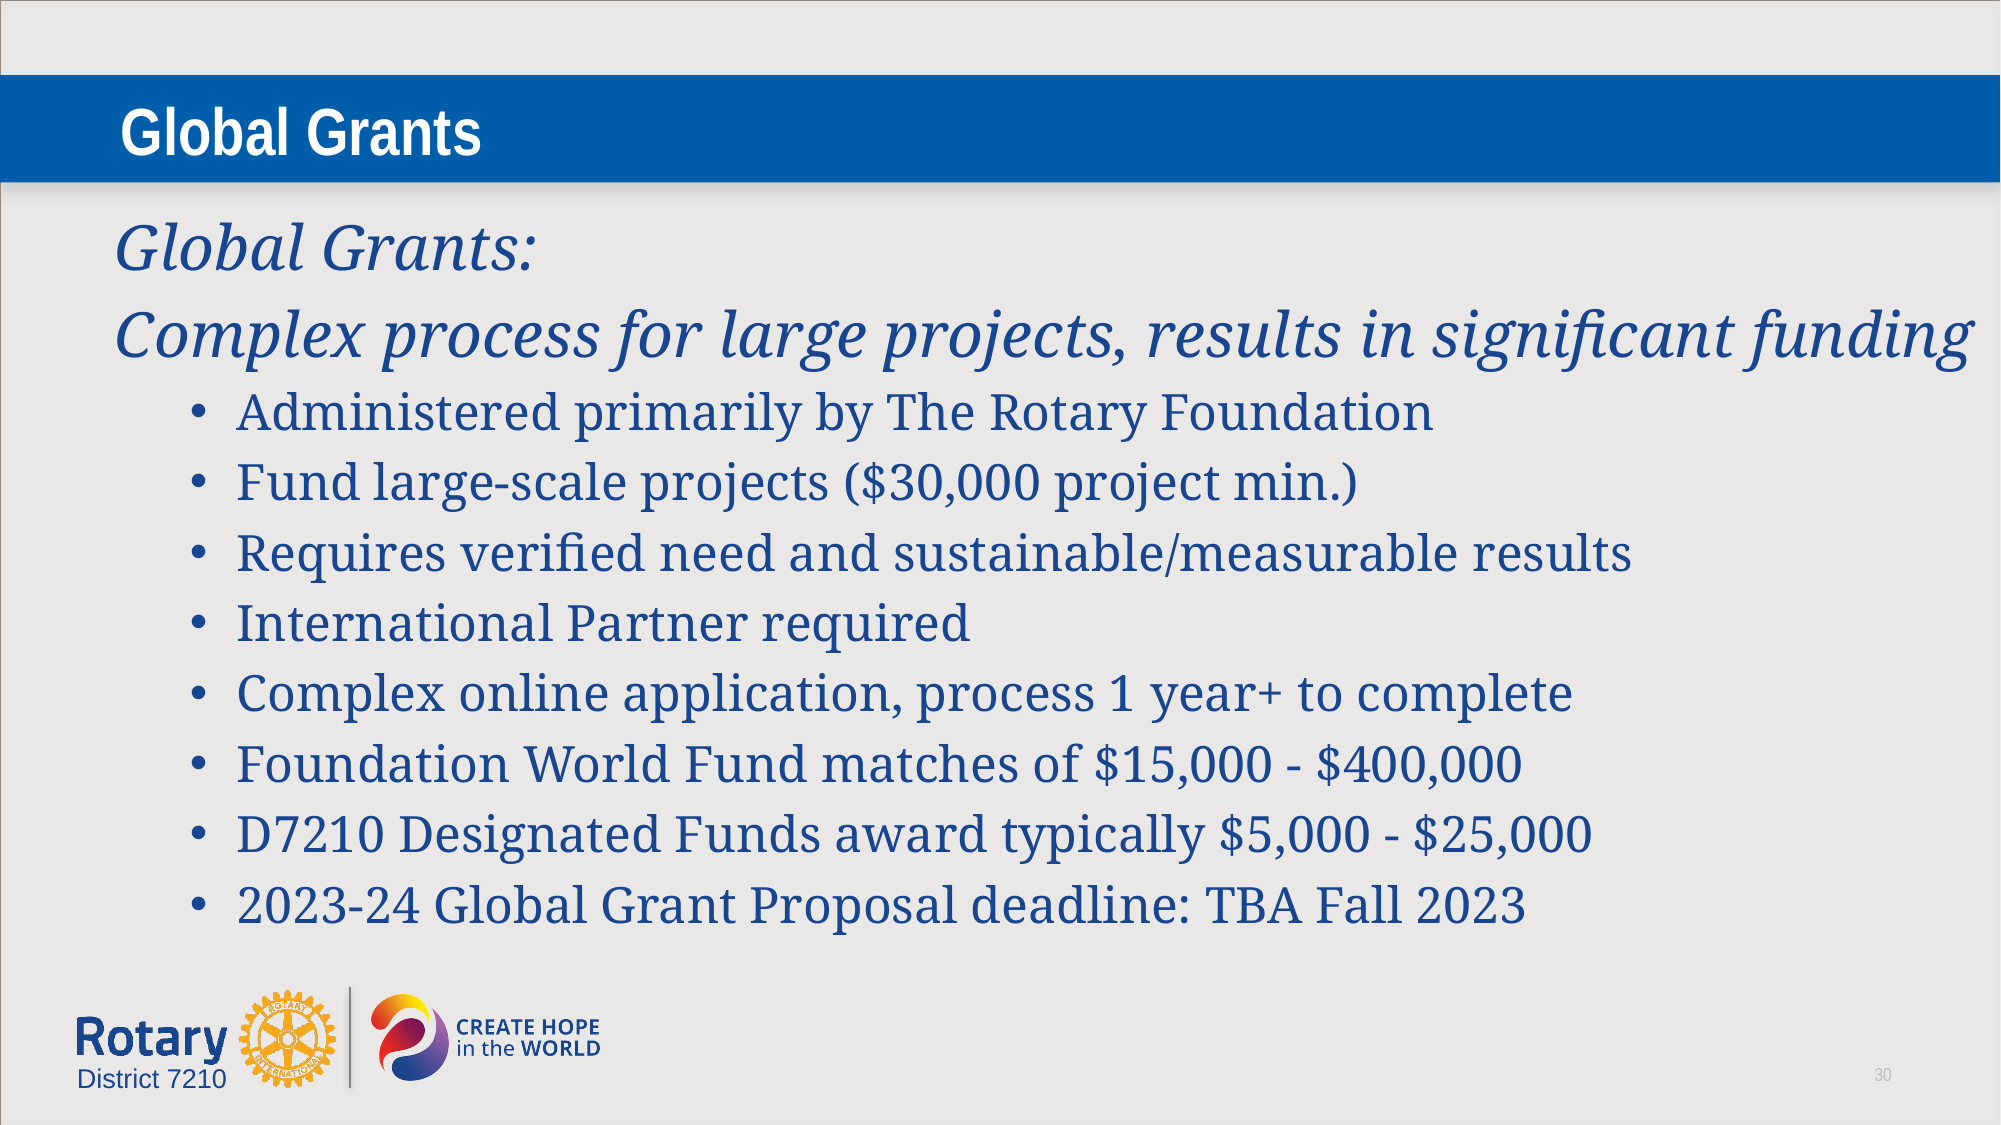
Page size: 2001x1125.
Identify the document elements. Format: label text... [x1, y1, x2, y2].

title Global Grants [120, 75, 2000, 183]
picture [77, 990, 336, 1088]
picture [371, 994, 600, 1081]
list Global Grants: Complex process for large projects, results in significant funding Administered primarily by The Rotary Foundation Fund large-scale projects ($30,000 project min.) Requires verified need and sustainable/measurable results International Partner required Complex online application, process 1 year+ to complete Foundation World Fund matches of $15,000 - $400,000 D7210 Designated Funds award typically $5,000 - $25,000 2023-24 Global Grant Proposal deadline: TBA Fall 2023 [99, 200, 2000, 943]
